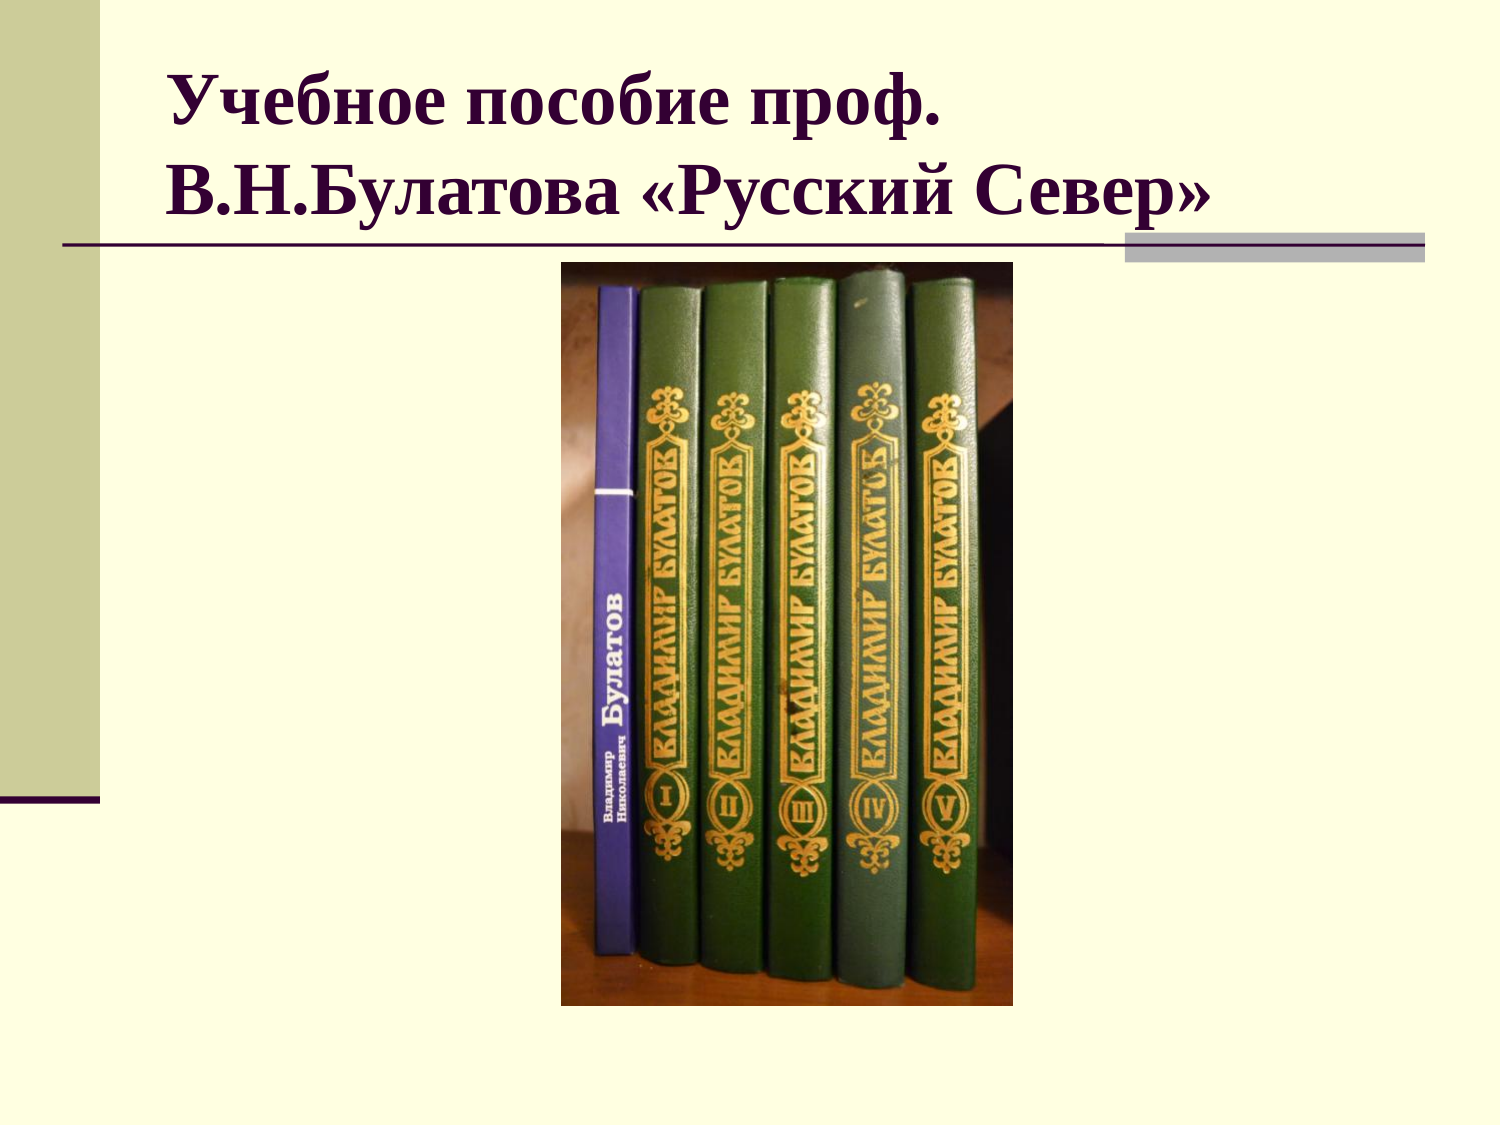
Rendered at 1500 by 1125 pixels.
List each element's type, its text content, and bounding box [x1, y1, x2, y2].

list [561, 262, 1014, 1006]
title Учебное пособие проф. В.Н.Булатова «Русский Север» [149, 45, 1426, 234]
